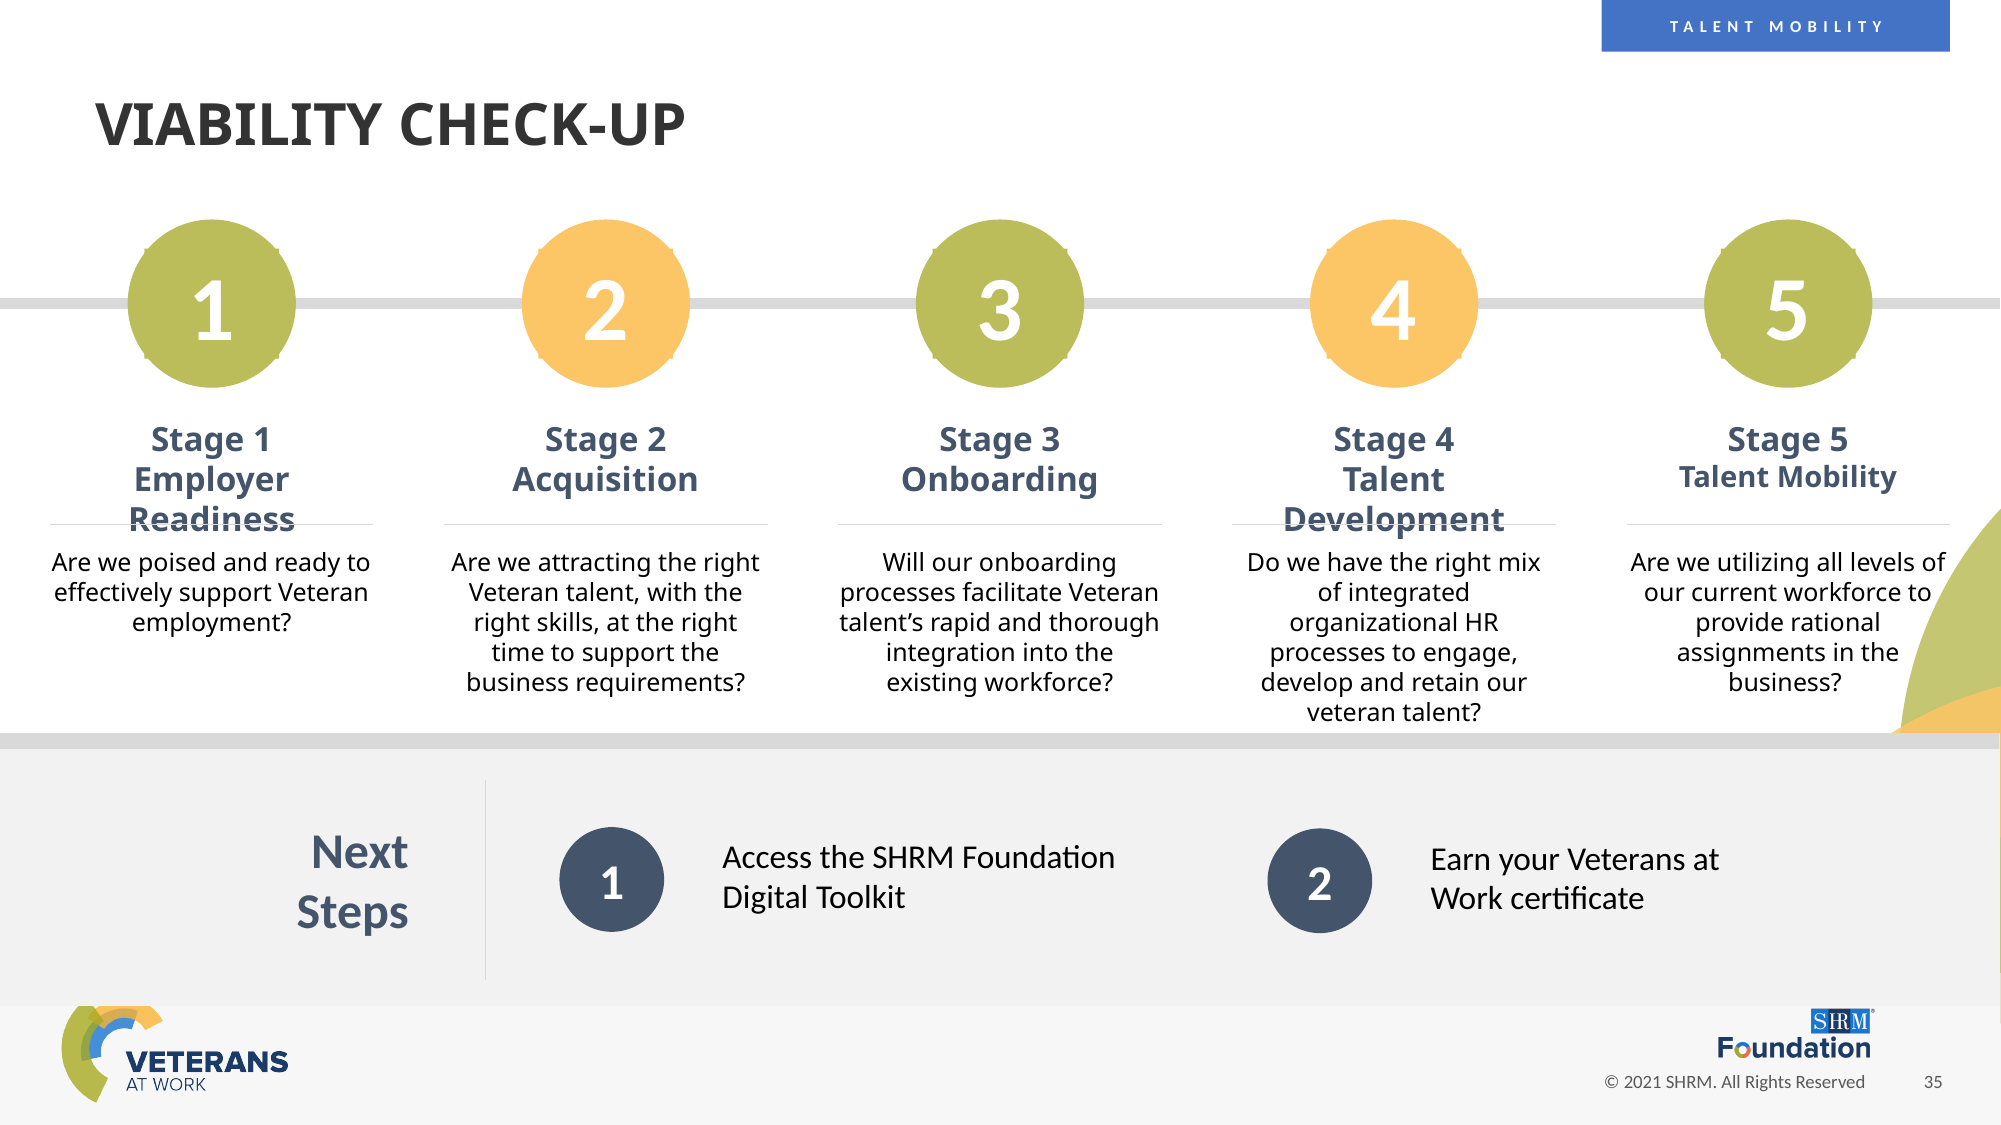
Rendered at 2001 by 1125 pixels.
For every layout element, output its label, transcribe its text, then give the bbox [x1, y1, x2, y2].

text_box Stage 4 Talent Development [1232, 525, 1556, 539]
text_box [245, 780, 1755, 981]
text_box Stage 1 Employer Readiness [50, 418, 374, 524]
text_box Stage 4 Talent Development [1232, 418, 1556, 524]
text_box Do we have the right mix of integrated organizational HR processes to engage, develop and retain our veteran talent? [1232, 546, 1556, 705]
text_box Stage 3 Onboarding [828, 418, 1171, 499]
text_box [0, 732, 2000, 750]
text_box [915, 219, 1085, 388]
picture [1713, 1007, 1878, 1062]
title VIABILITY CHECK-UP [79, 61, 1856, 192]
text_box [521, 219, 690, 388]
picture [55, 1007, 294, 1109]
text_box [1704, 219, 1873, 388]
text_box Stage 5 Talent Mobility [1626, 418, 1950, 494]
text_box [0, 750, 2000, 1007]
text_box Are we poised and ready to effectively support Veteran employment? [50, 546, 374, 705]
text_box Stage 1 Employer Readiness [50, 525, 374, 539]
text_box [127, 219, 296, 388]
text_box TALENT MOBILITY [1600, 0, 1951, 53]
text_box Will our onboarding processes facilitate Veteran talent’s rapid and thorough integration into the existing workforce? [838, 546, 1162, 705]
text_box Stage 2 Acquisition [444, 418, 768, 499]
text_box Are we attracting the right Veteran talent, with the right skills, at the right time to support the business requirements? [444, 546, 768, 705]
text_box Are we utilizing all levels of our current workforce to provide rational assignments in the business? [1626, 546, 1950, 705]
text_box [1309, 219, 1479, 388]
